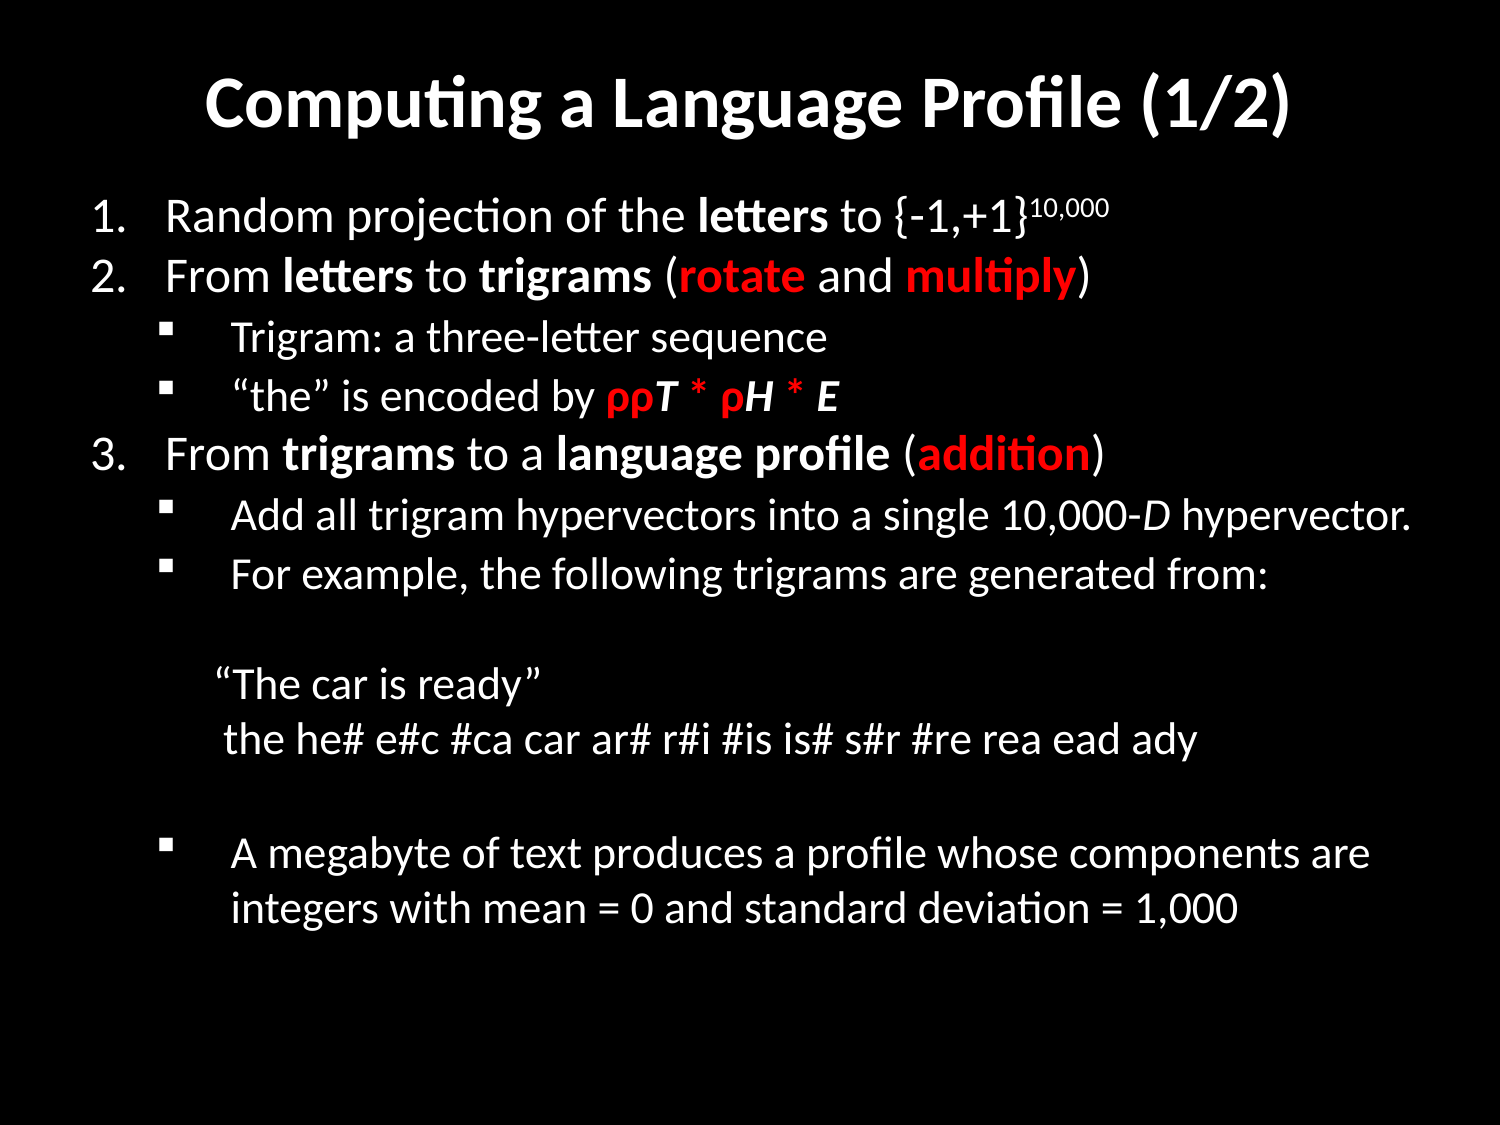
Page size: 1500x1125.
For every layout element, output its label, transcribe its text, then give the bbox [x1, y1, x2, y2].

list Random projection of the letters to {-1,+1}10,000 From letters to trigrams (rotate and multiply) Trigram: a three-letter sequence “the” is encoded by ρρT * ρH * E From trigrams to a language profile (addition) Add all trigram hypervectors into a single 10,000-D hypervector. For example, the following trigrams are generated from: “The car is ready” the he# e#c #ca car ar# r#i #is is# s#r #re rea ead ady A megabyte of text produces a profile whose components are integers with mean = 0 and standard deviation = 1,000 [75, 174, 1463, 1038]
title Computing a Language Profile (1/2) [75, 45, 1425, 150]
